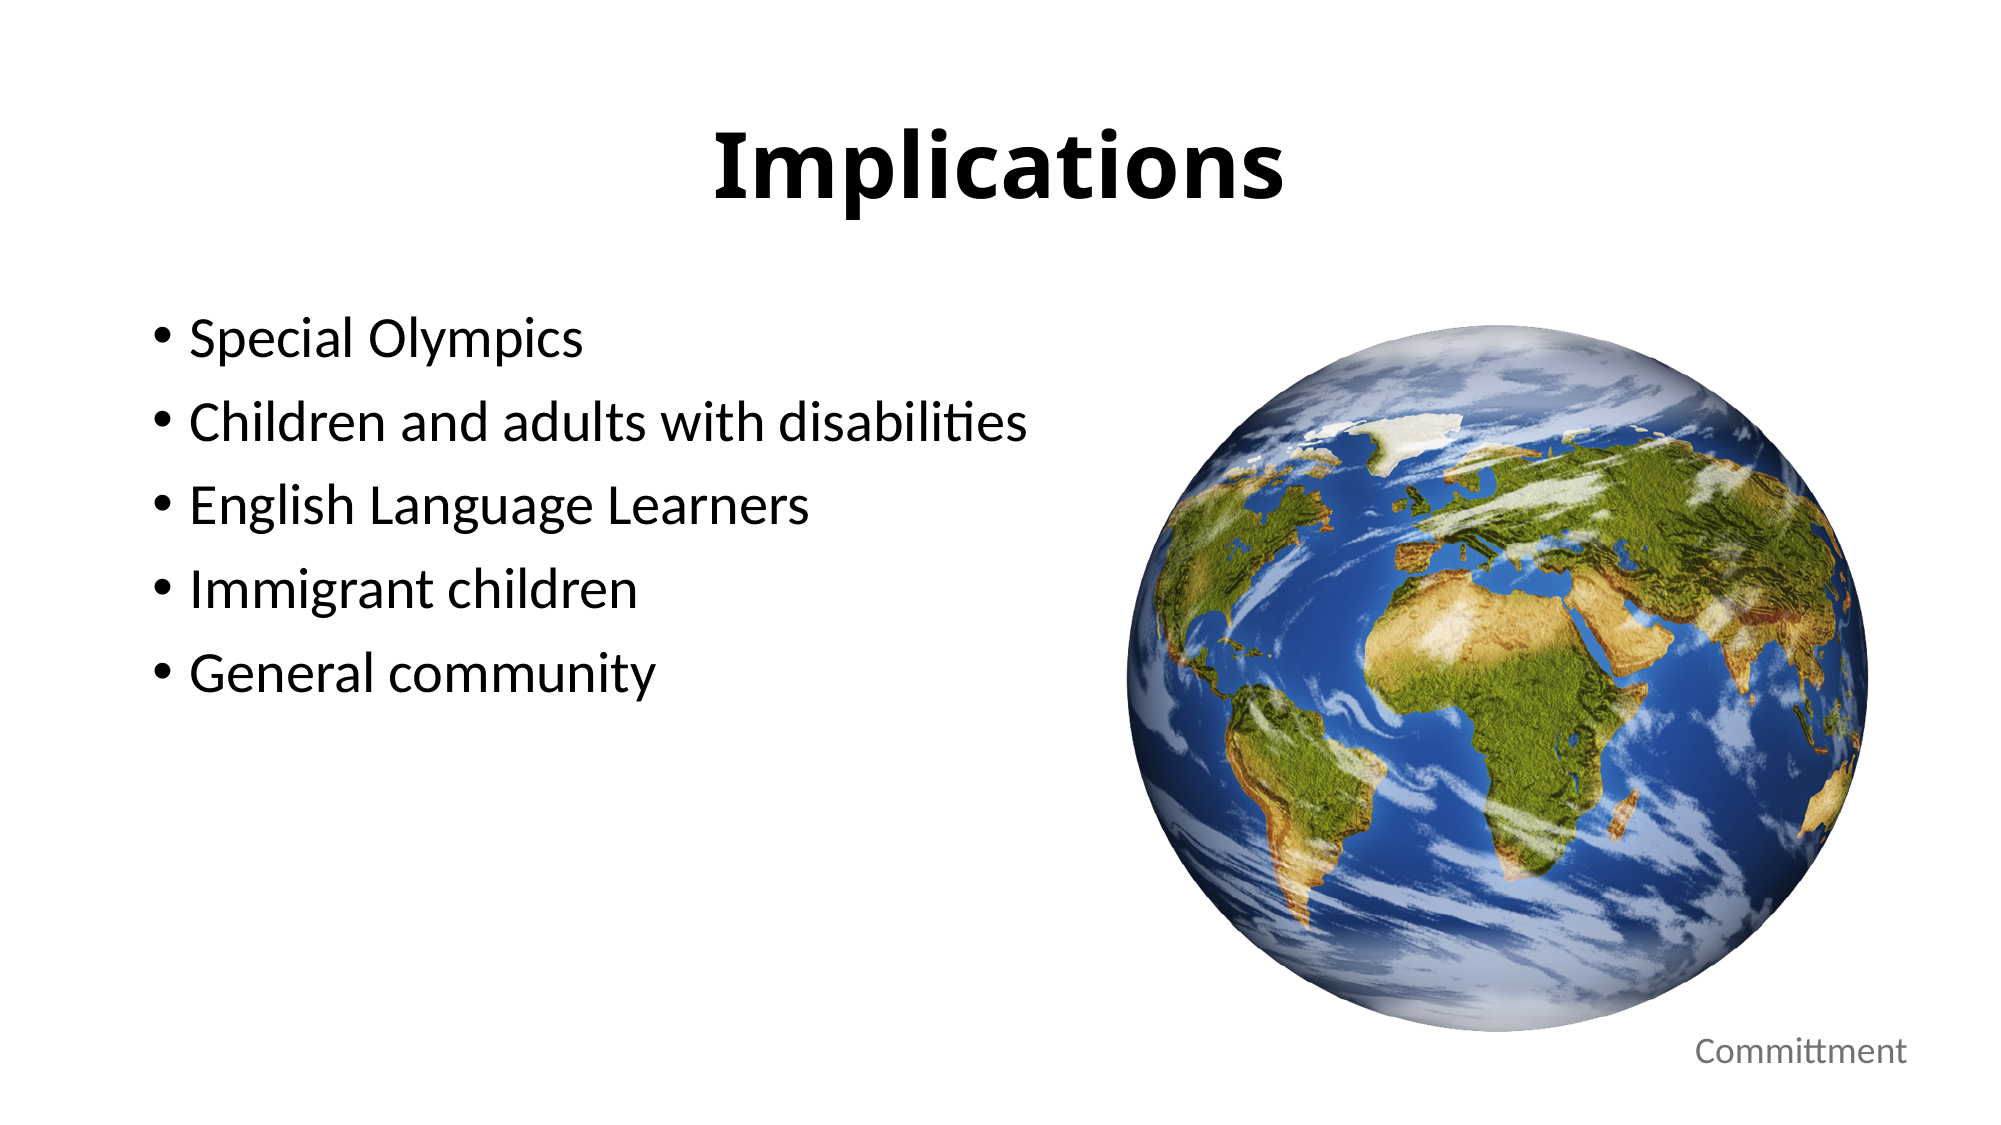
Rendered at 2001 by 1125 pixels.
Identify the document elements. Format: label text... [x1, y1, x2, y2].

list Special Olympics Children and adults with disabilities English Language Learners Immigrant children General community [137, 299, 1863, 1014]
title Implications [137, 59, 1863, 278]
picture [1124, 324, 1870, 1033]
text_box Committment [1680, 1018, 1971, 1079]
